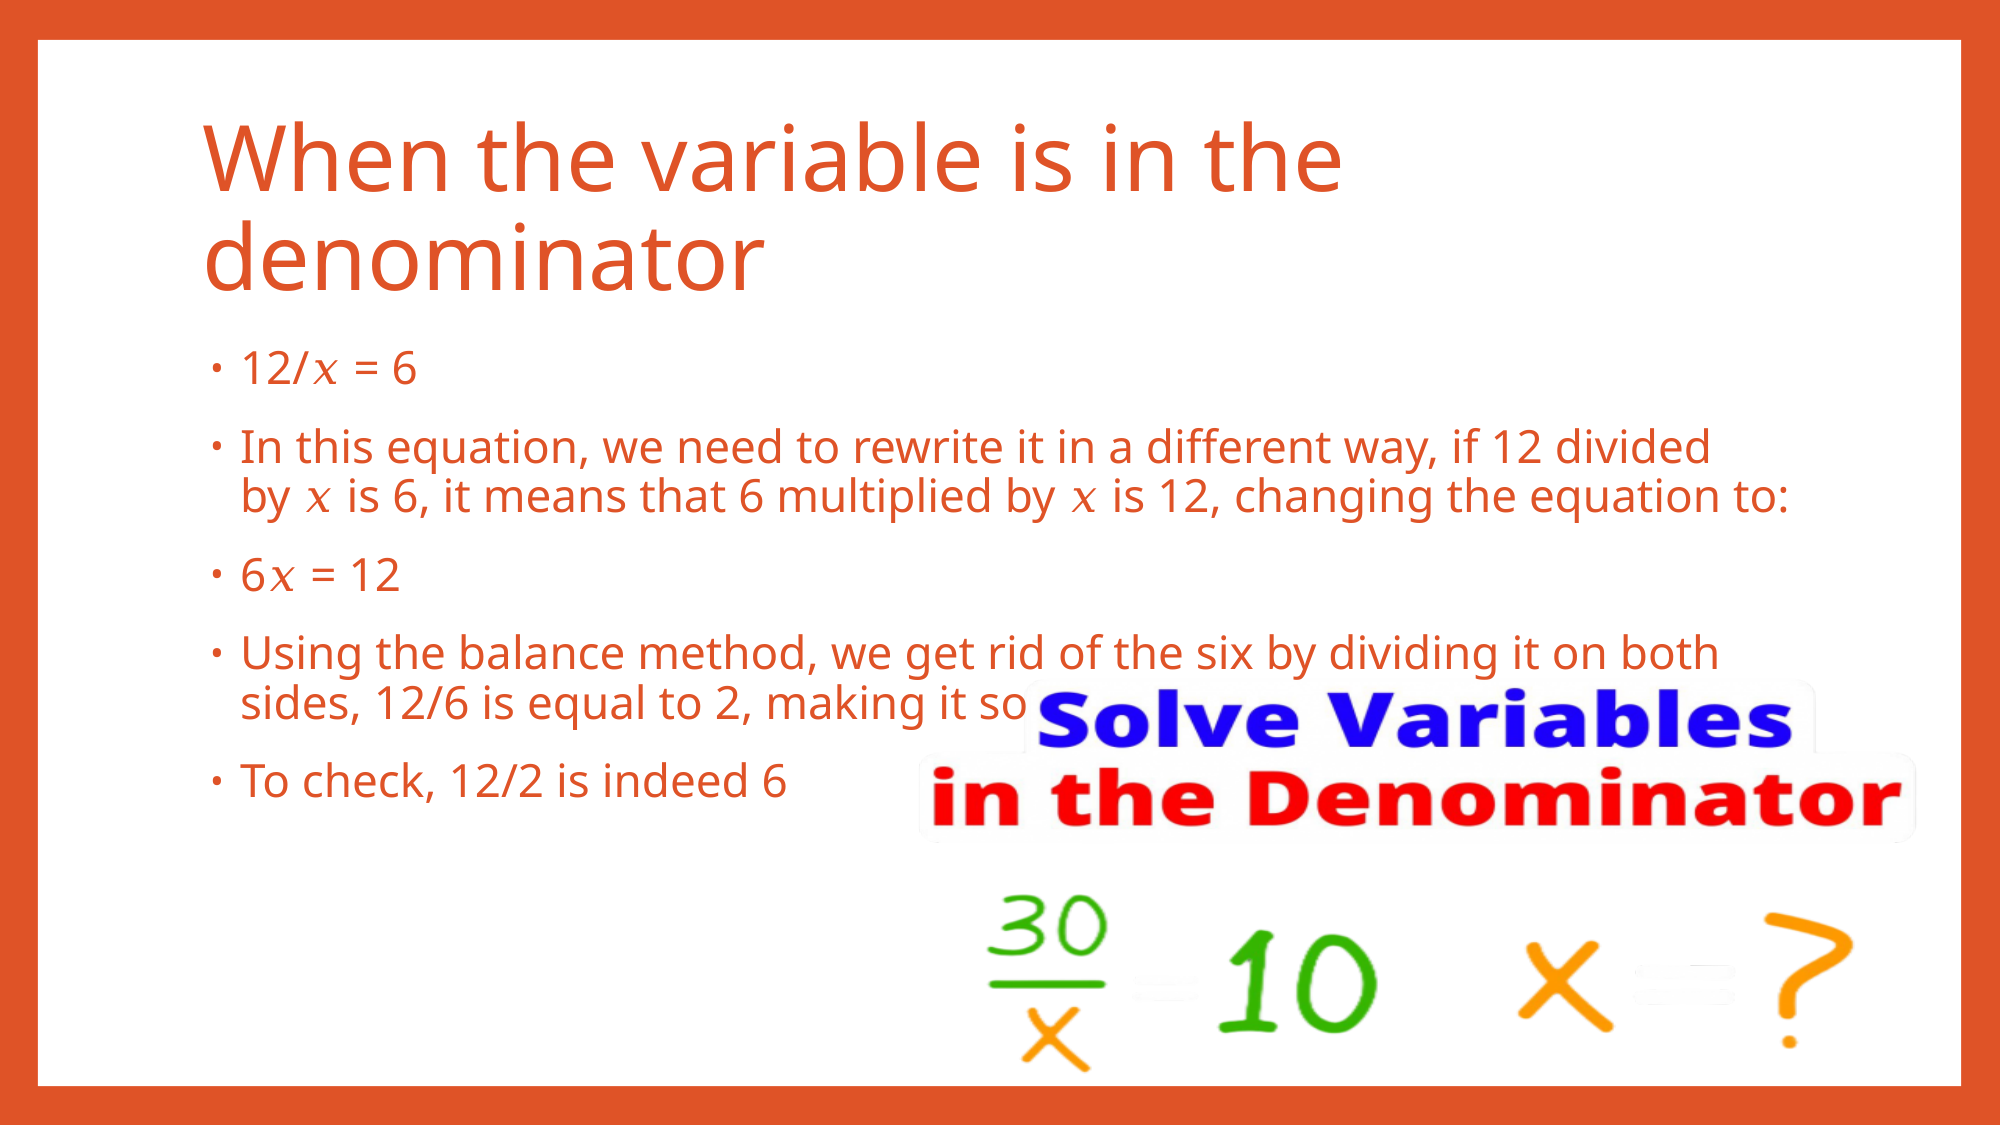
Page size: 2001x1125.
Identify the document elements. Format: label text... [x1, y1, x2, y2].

picture [895, 665, 1937, 1125]
list 12/𝑥 = 6 In this equation, we need to rewrite it in a different way, if 12 divided by 𝑥 is 6, it means that 6 multiplied by 𝑥 is 12, changing the equation to: 6𝑥 = 12 Using the balance method, we get rid of the six by dividing it on both sides, 12/6 is equal to 2, making it so the result is 𝑥=2 To check, 12/2 is indeed 6 [187, 337, 1808, 1000]
title When the variable is in the denominator [187, 99, 1808, 323]
